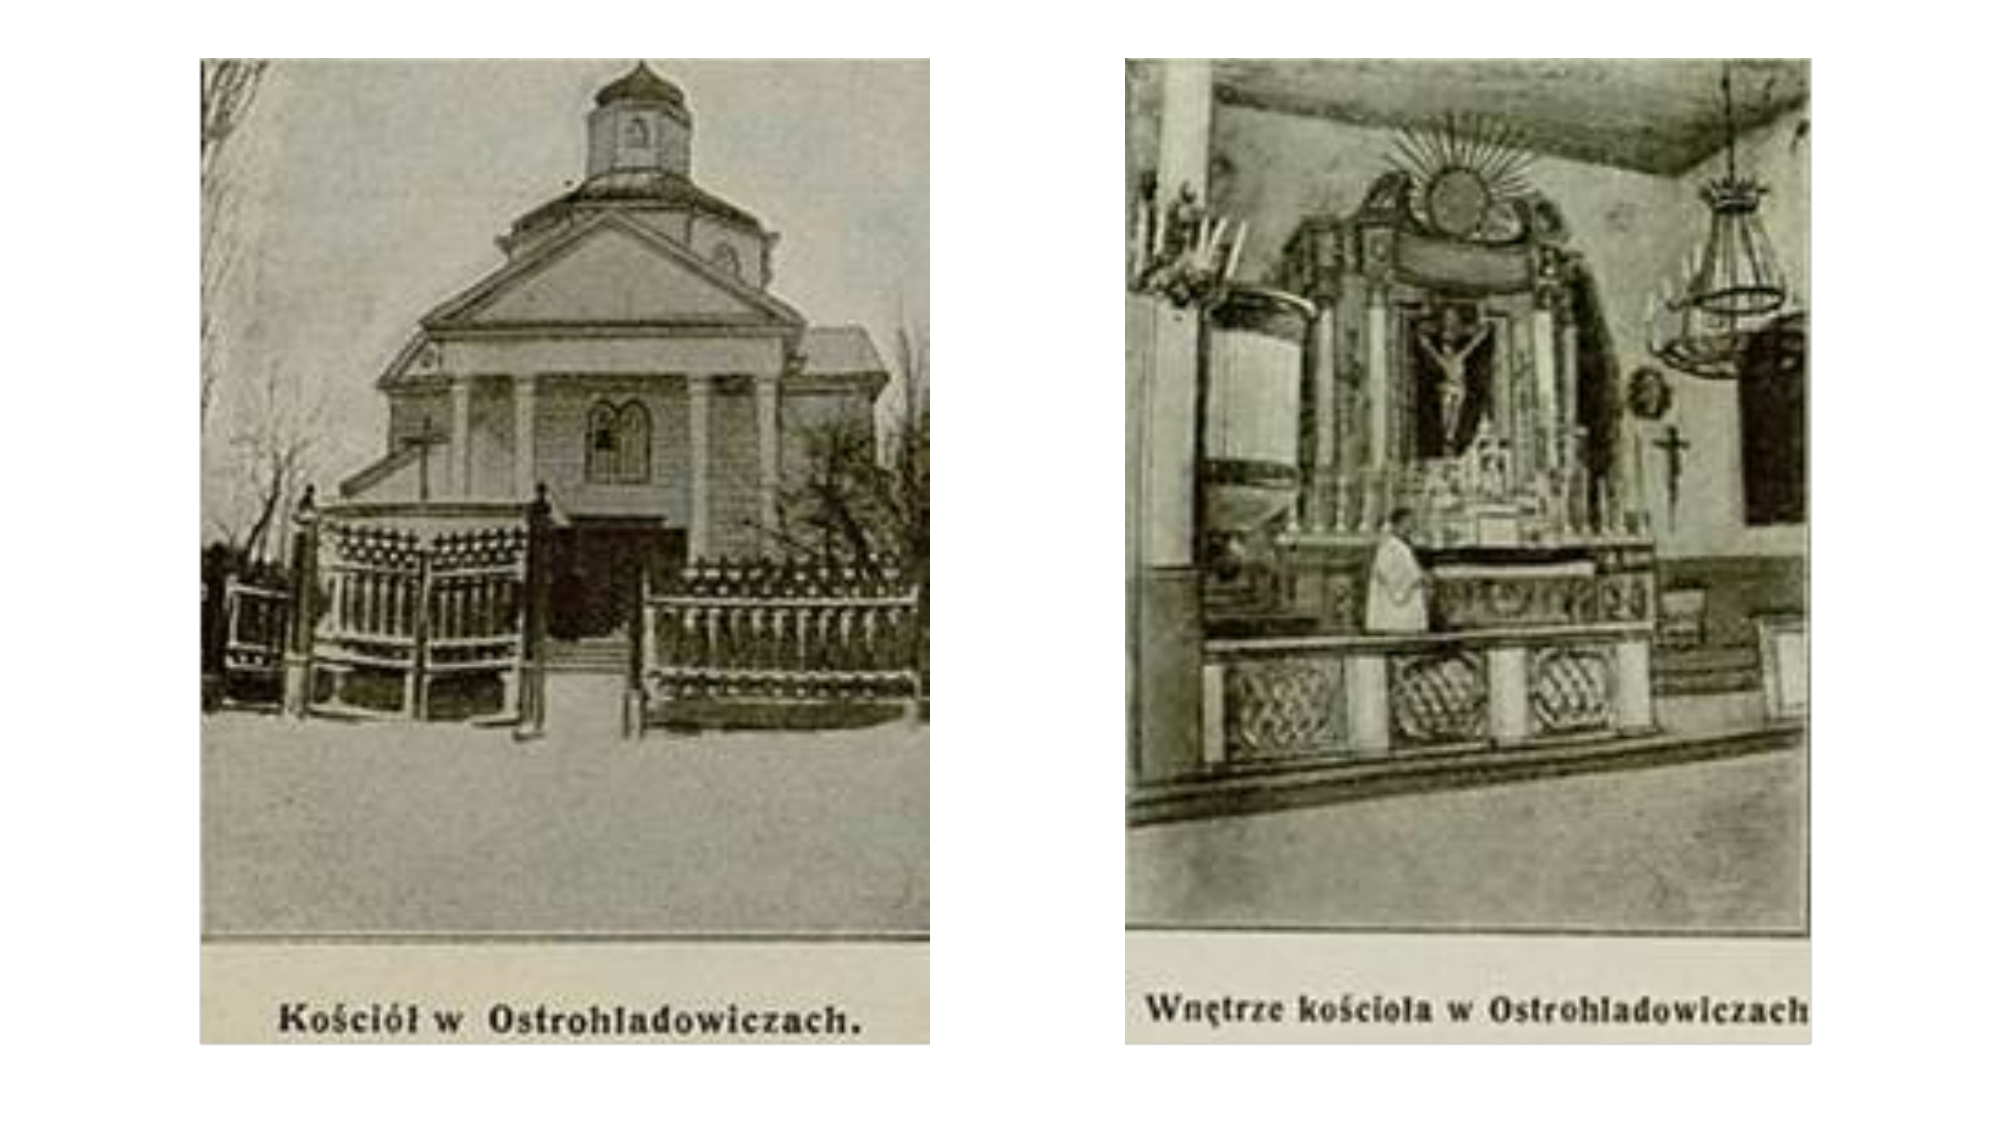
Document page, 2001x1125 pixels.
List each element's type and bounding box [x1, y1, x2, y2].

picture [1125, 58, 1816, 1049]
picture [198, 58, 930, 1049]
